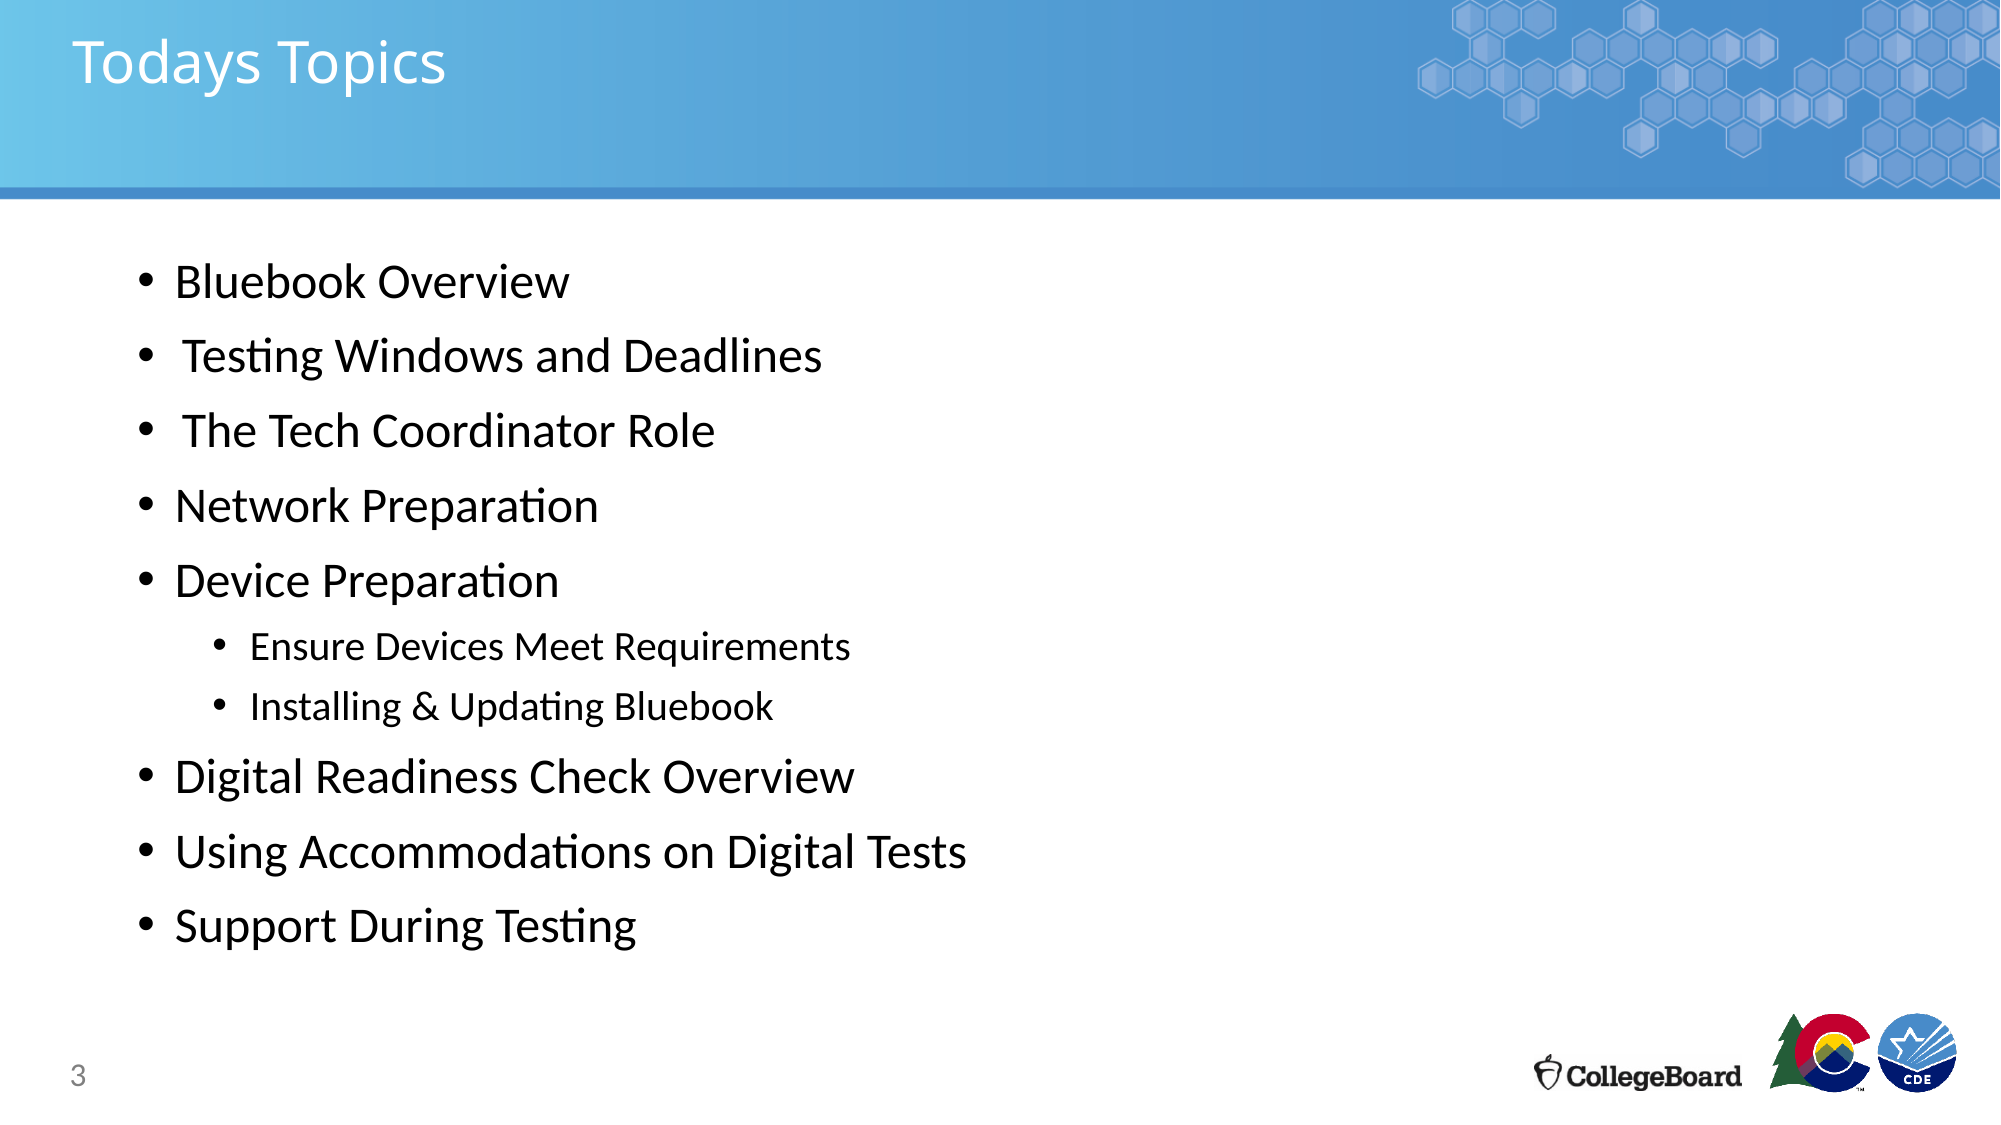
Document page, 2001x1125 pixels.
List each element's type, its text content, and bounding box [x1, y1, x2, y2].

picture [1534, 1054, 1742, 1091]
slide_number 3 [54, 1042, 505, 1103]
picture [0, 0, 2000, 200]
picture [1768, 1012, 1957, 1093]
list Bluebook Overview Testing Windows and Deadlines The Tech Coordinator Role Network Preparation Device Preparation Ensure Devices Meet Requirements Installing & Updating Bluebook Digital Readiness Check Overview Using Accommodations on Digital Tests Support During Testing [137, 254, 1863, 969]
title Todays Topics [72, 33, 1396, 182]
